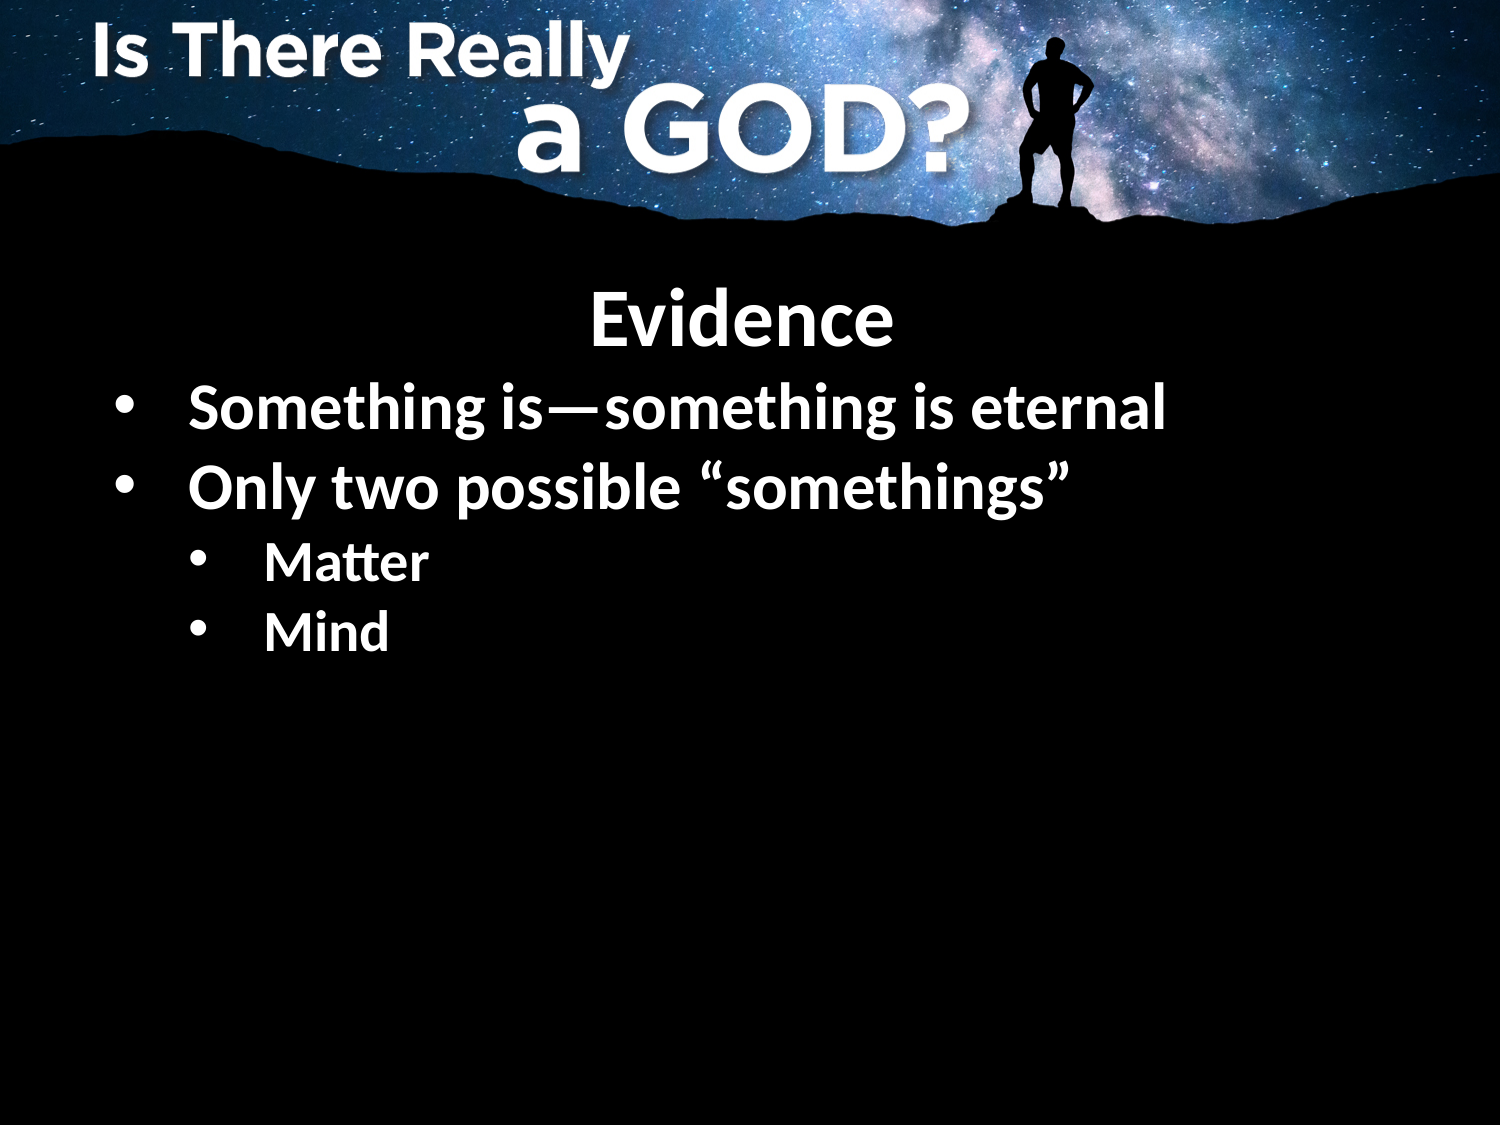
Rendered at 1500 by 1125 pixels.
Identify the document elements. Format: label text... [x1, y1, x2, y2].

text_box Evidence Something is—something is eternal Only two possible “somethings” Matter Mind [23, 255, 1463, 671]
picture [0, 0, 1500, 1125]
